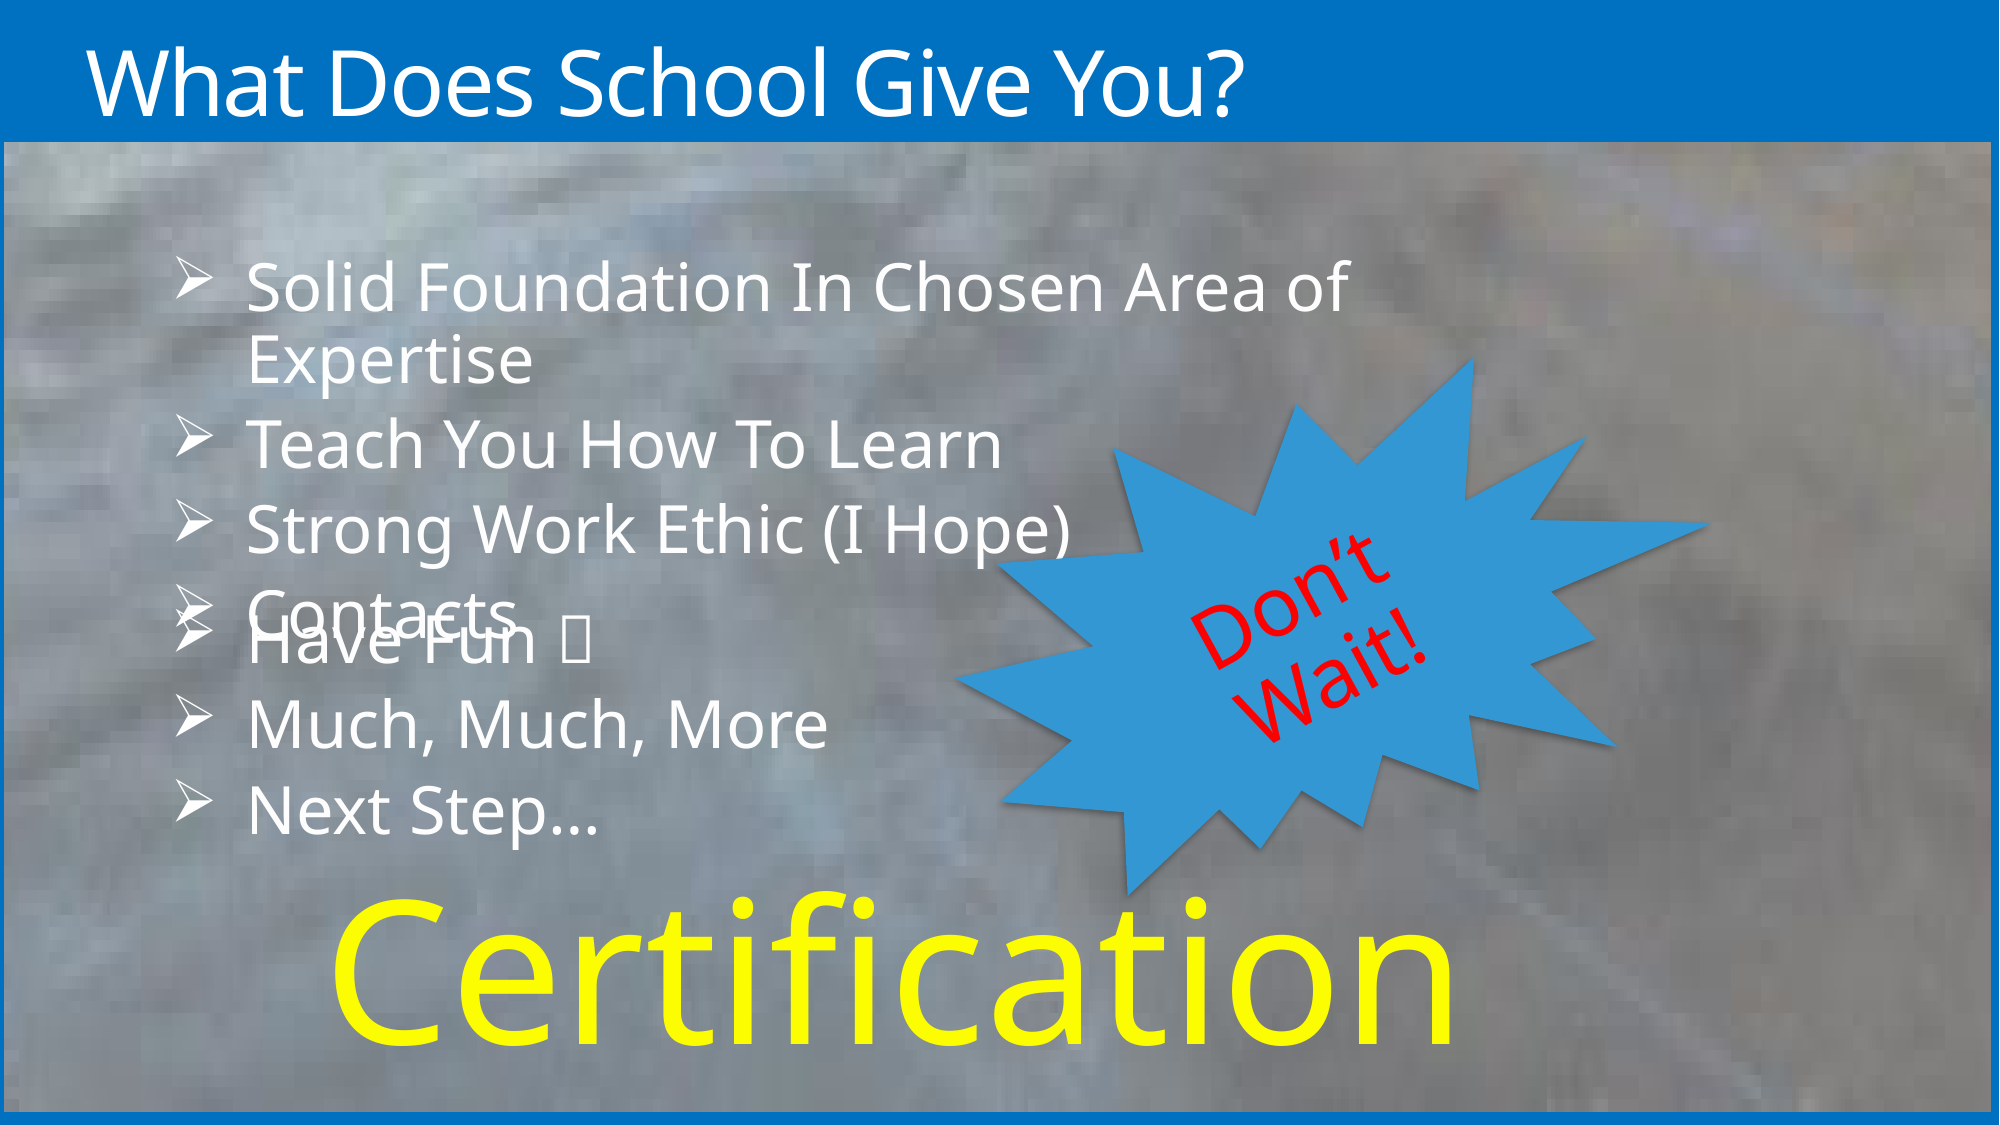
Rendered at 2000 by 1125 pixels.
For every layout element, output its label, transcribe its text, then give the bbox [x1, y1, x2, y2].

picture [3, 141, 1991, 1112]
title What Does School Give You? [85, 37, 1914, 138]
